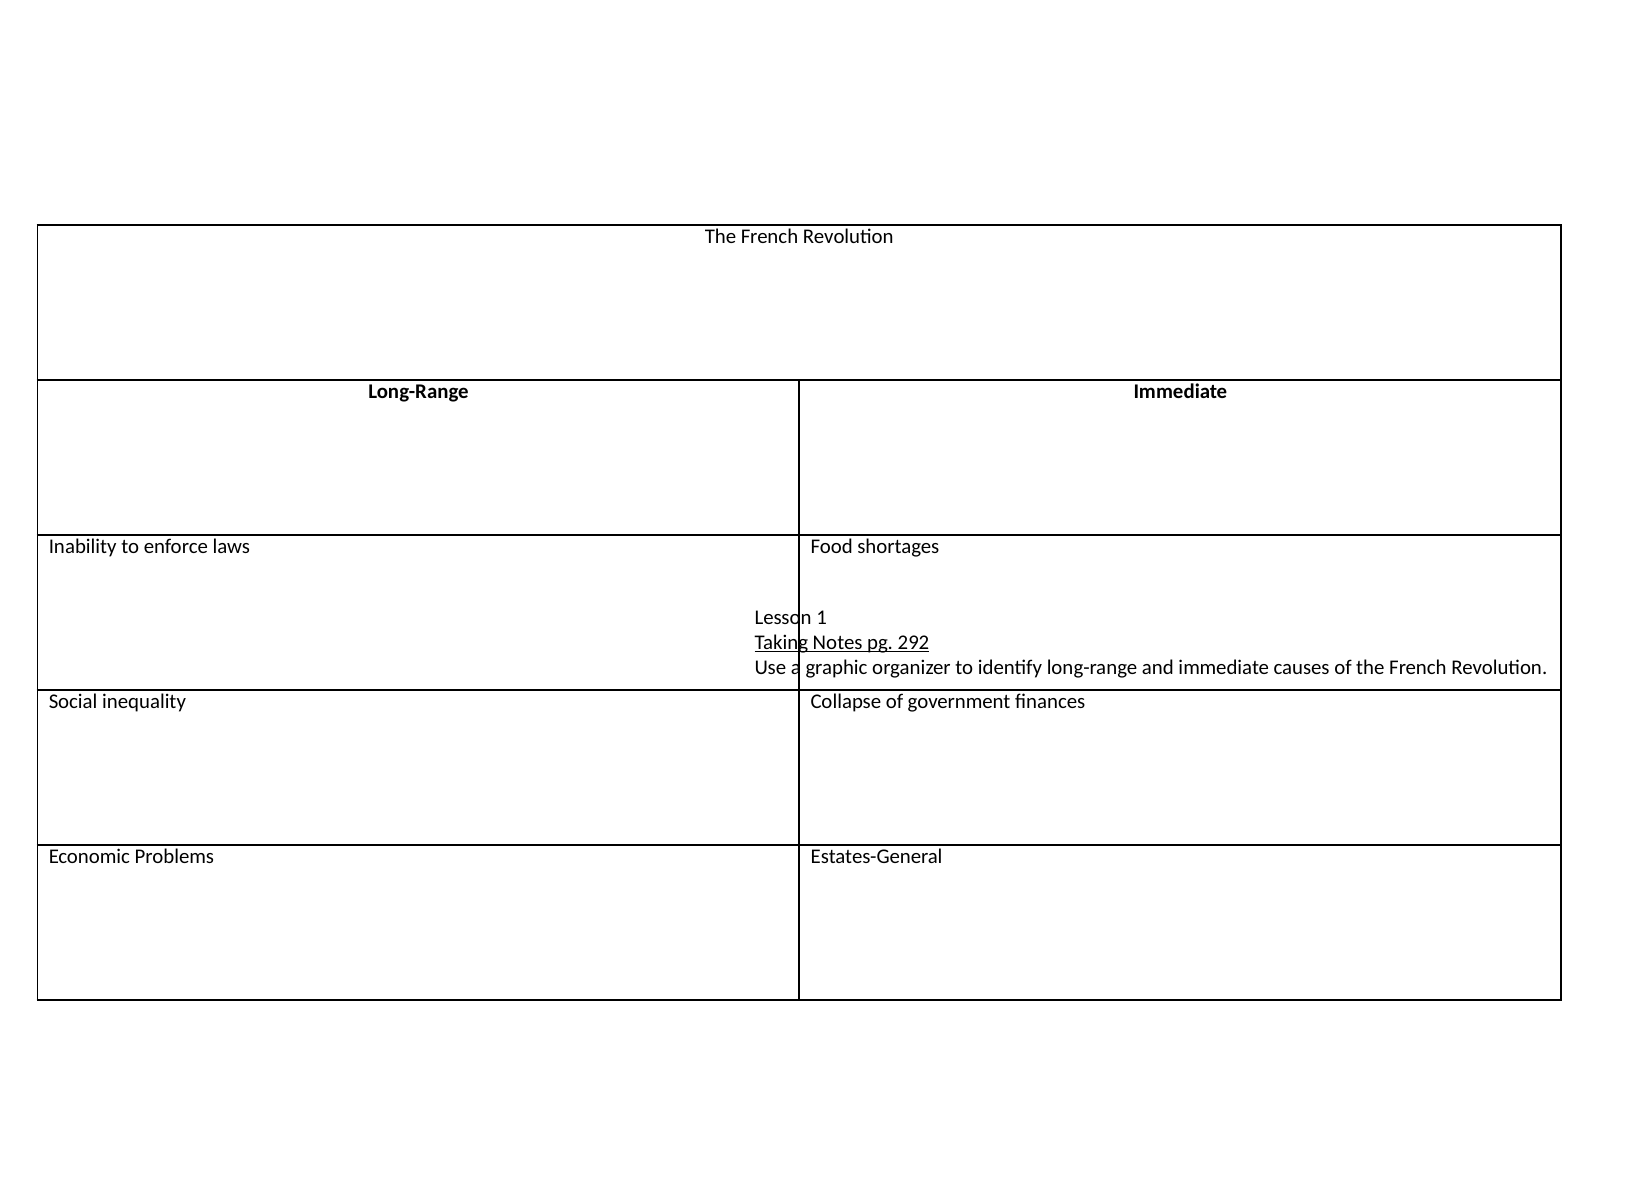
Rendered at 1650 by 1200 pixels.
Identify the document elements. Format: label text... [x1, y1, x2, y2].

text_box Lesson 1 Taking Notes pg. 292 Use a graphic organizer to identify long-range and immediate causes of the French Revolution. [739, 596, 1563, 687]
table_cell Collapse of government finances [800, 691, 1560, 844]
table_cell Economic Problems [38, 846, 798, 999]
table_header The French Revolution [38, 226, 1560, 379]
table_cell Estates-General [800, 846, 1560, 999]
table_cell Food shortages [800, 536, 1560, 596]
table_cell Immediate [800, 381, 1560, 534]
table_cell Long-Range [38, 381, 798, 534]
table_cell Social inequality [38, 691, 798, 844]
table_cell Inability to enforce laws [38, 536, 798, 689]
